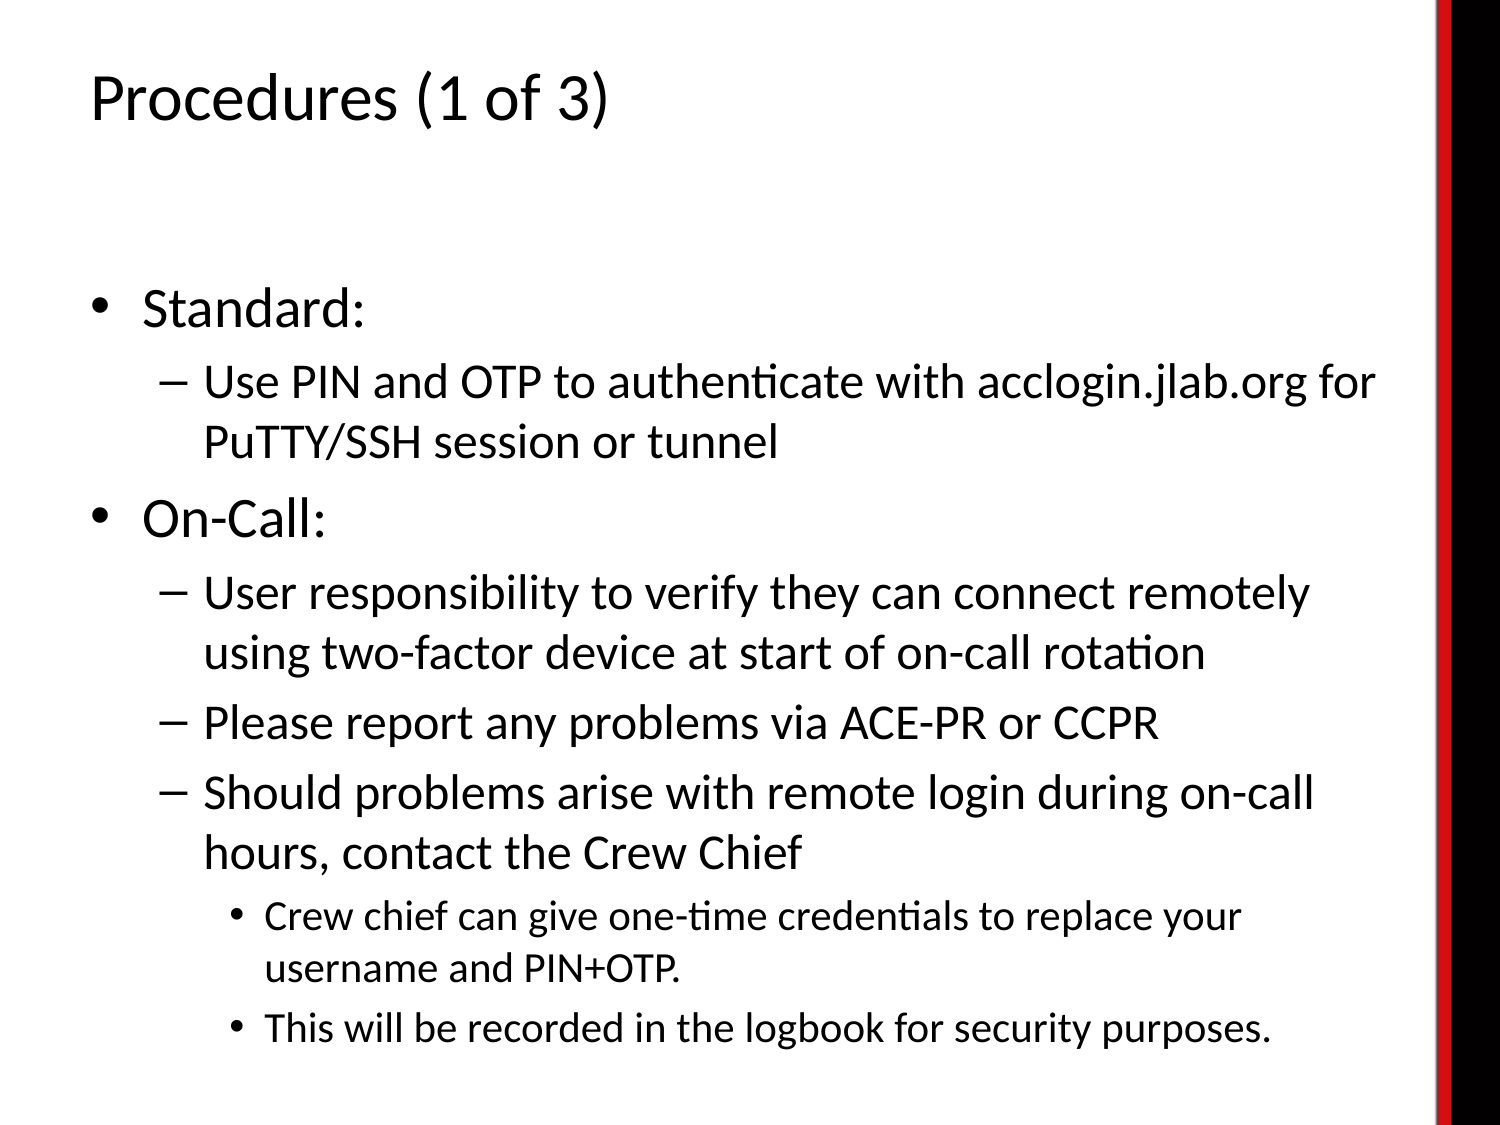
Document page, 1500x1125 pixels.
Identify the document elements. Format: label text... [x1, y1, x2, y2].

title Procedures (1 of 3) [75, 45, 1425, 142]
picture [0, 0, 1500, 1125]
list Standard: Use PIN and OTP to authenticate with acclogin.jlab.org for PuTTY/SSH session or tunnel On-Call: User responsibility to verify they can connect remotely using two-factor device at start of on-call rotation Please report any problems via ACE-PR or CCPR Should problems arise with remote login during on-call hours, contact the Crew Chief Crew chief can give one-time credentials to replace your username and PIN+OTP. This will be recorded in the logbook for security purposes. [75, 262, 1425, 1068]
